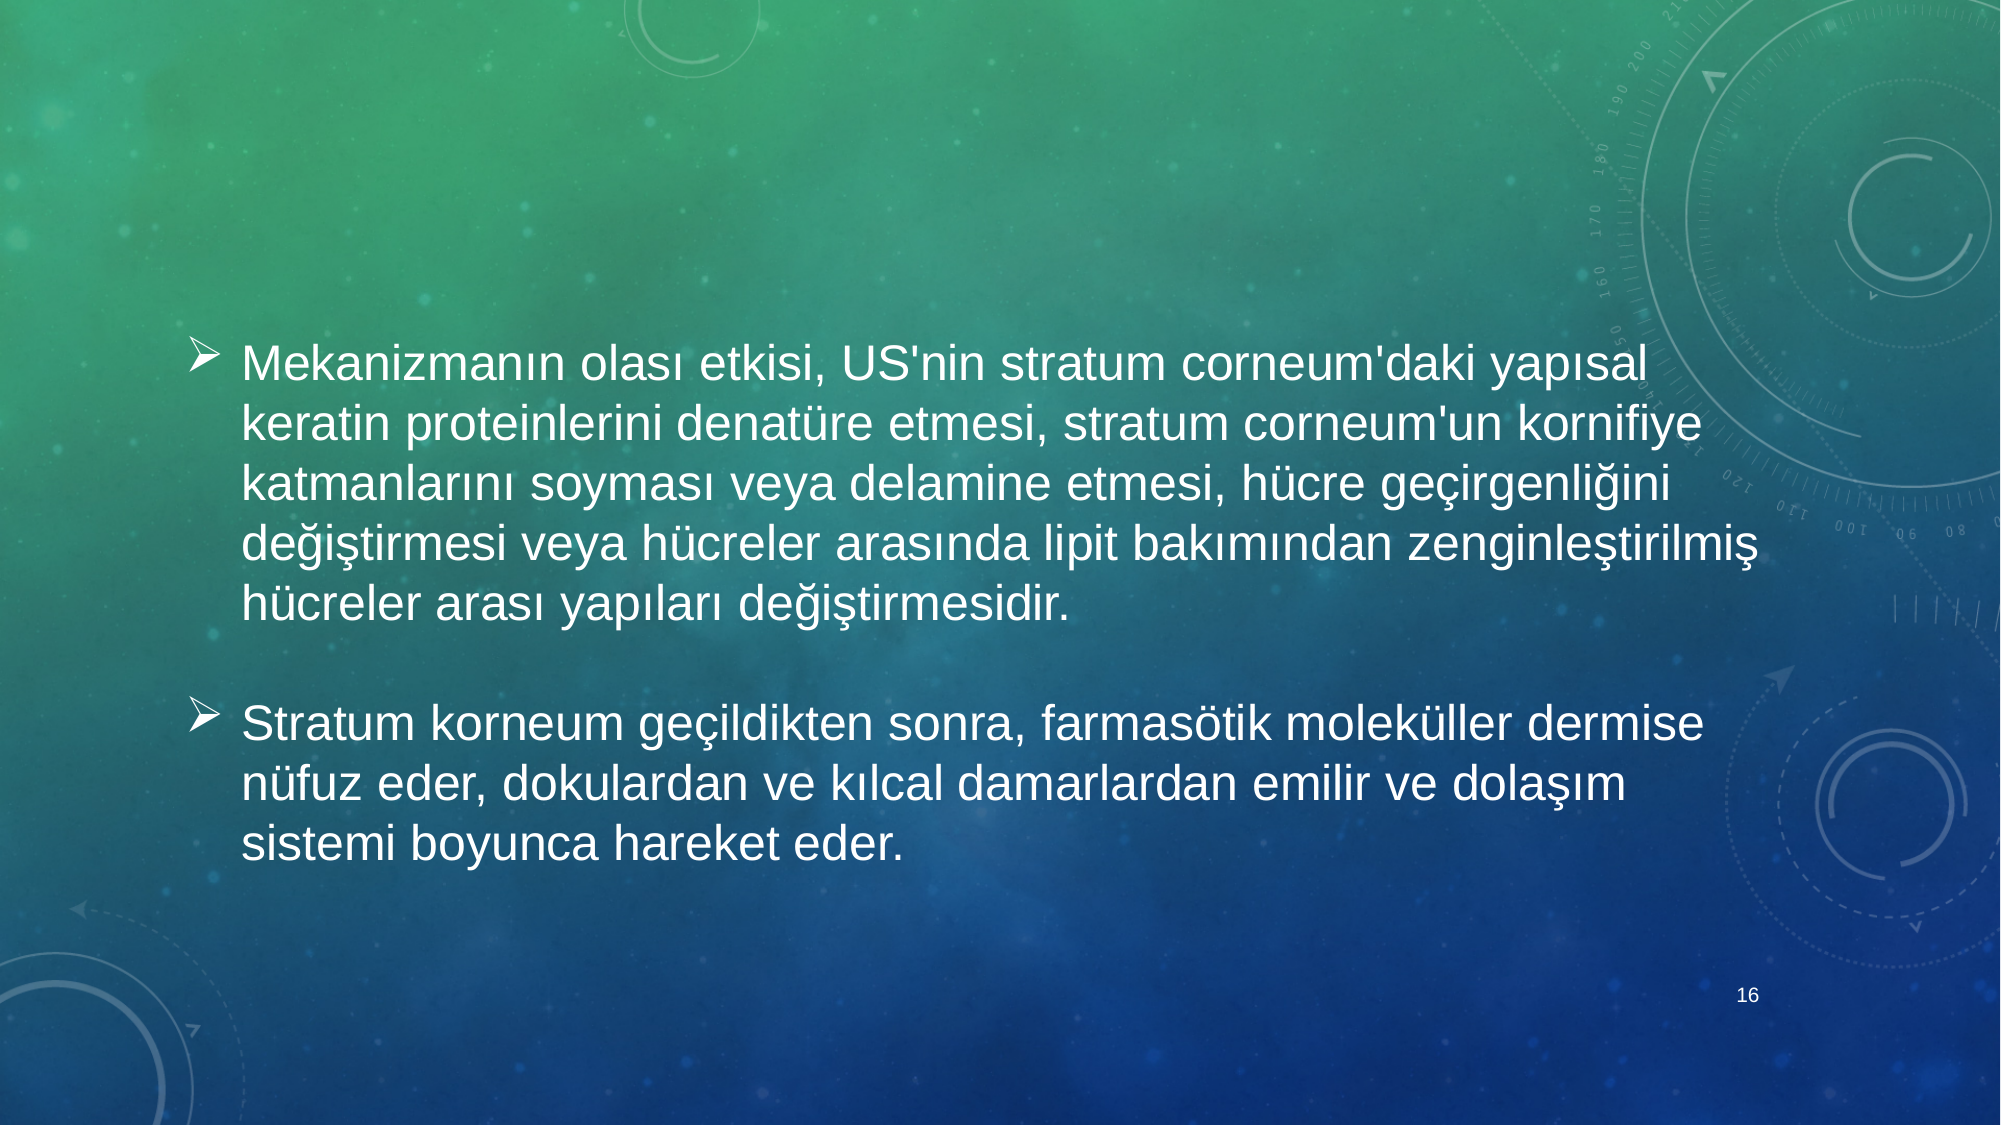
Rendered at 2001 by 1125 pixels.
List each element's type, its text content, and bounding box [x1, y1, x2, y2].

text_box Mekanizmanın olası etkisi, US'nin stratum corneum'daki yapısal keratin proteinlerini denatüre etmesi, stratum corneum'un kornifiye katmanlarını soyması veya delamine etmesi, hücre geçirgenliğini değiştirmesi veya hücreler arasında lipit bakımından zenginleştirilmiş hücreler arası yapıları değiştirmesidir. Stratum korneum geçildikten sonra, farmasötik moleküller dermise nüfuz eder, dokulardan ve kılcal damarlardan emilir ve dolaşım sistemi boyunca hareket eder. [170, 323, 1803, 878]
slide_number 16 [1684, 963, 1775, 1025]
picture [0, 0, 2001, 1125]
